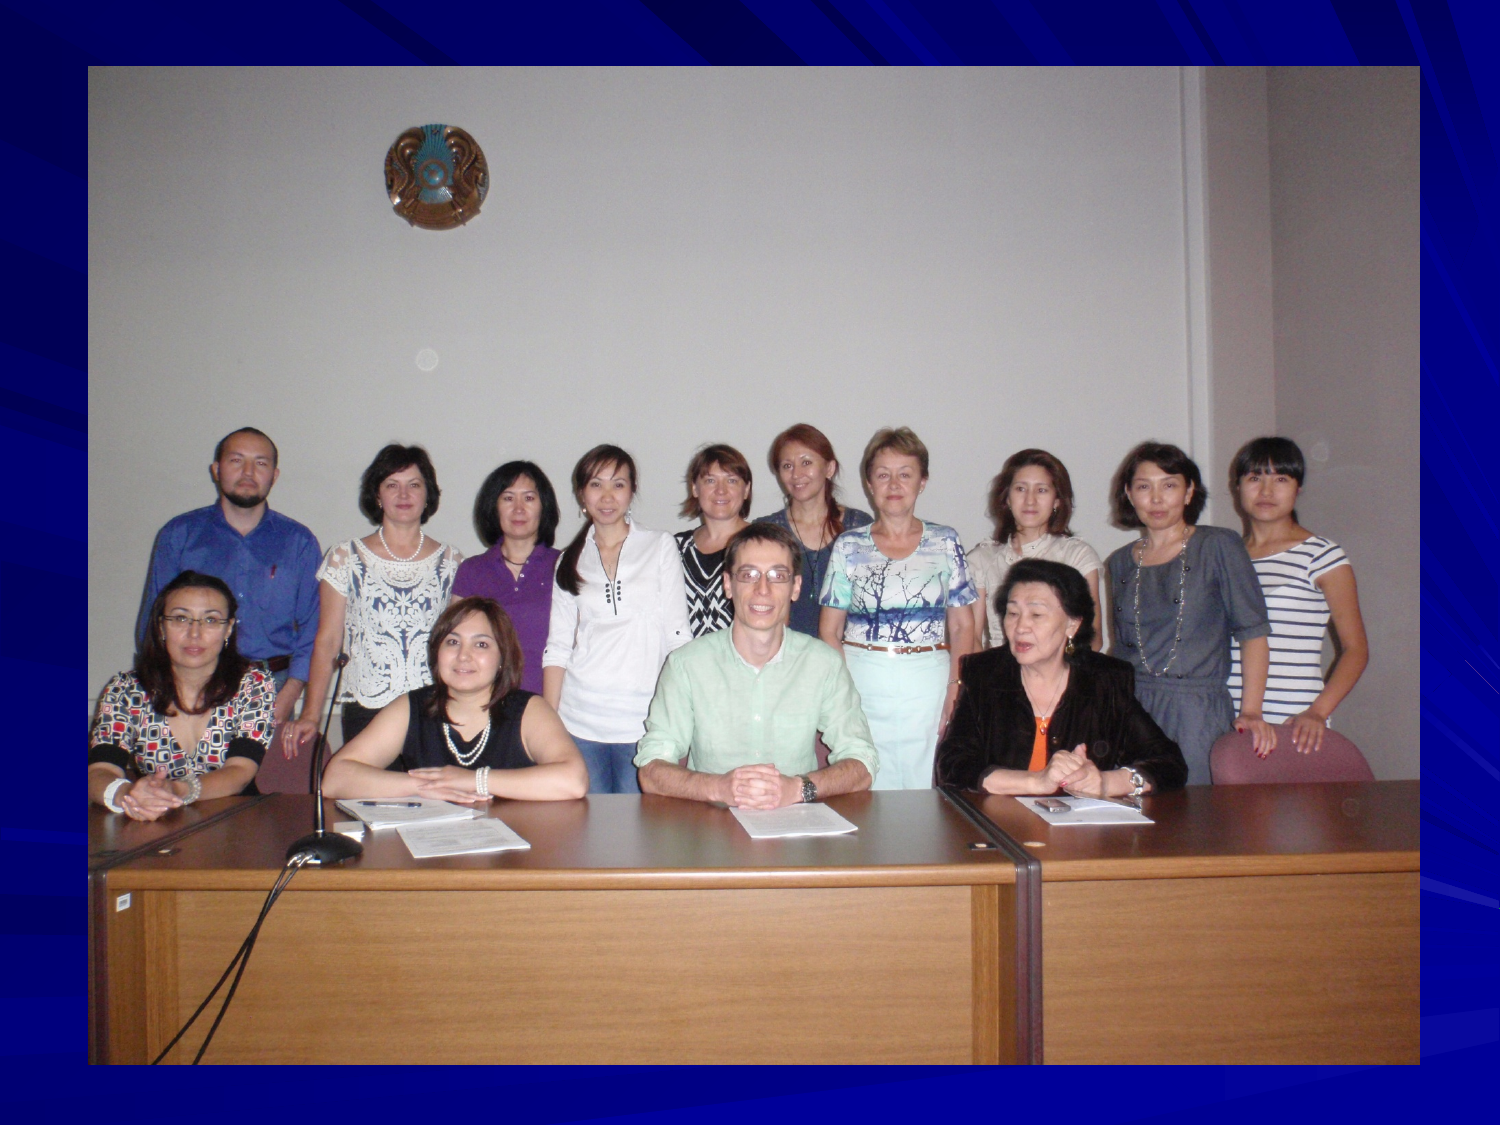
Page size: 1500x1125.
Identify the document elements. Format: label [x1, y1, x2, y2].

picture [88, 66, 1420, 1065]
